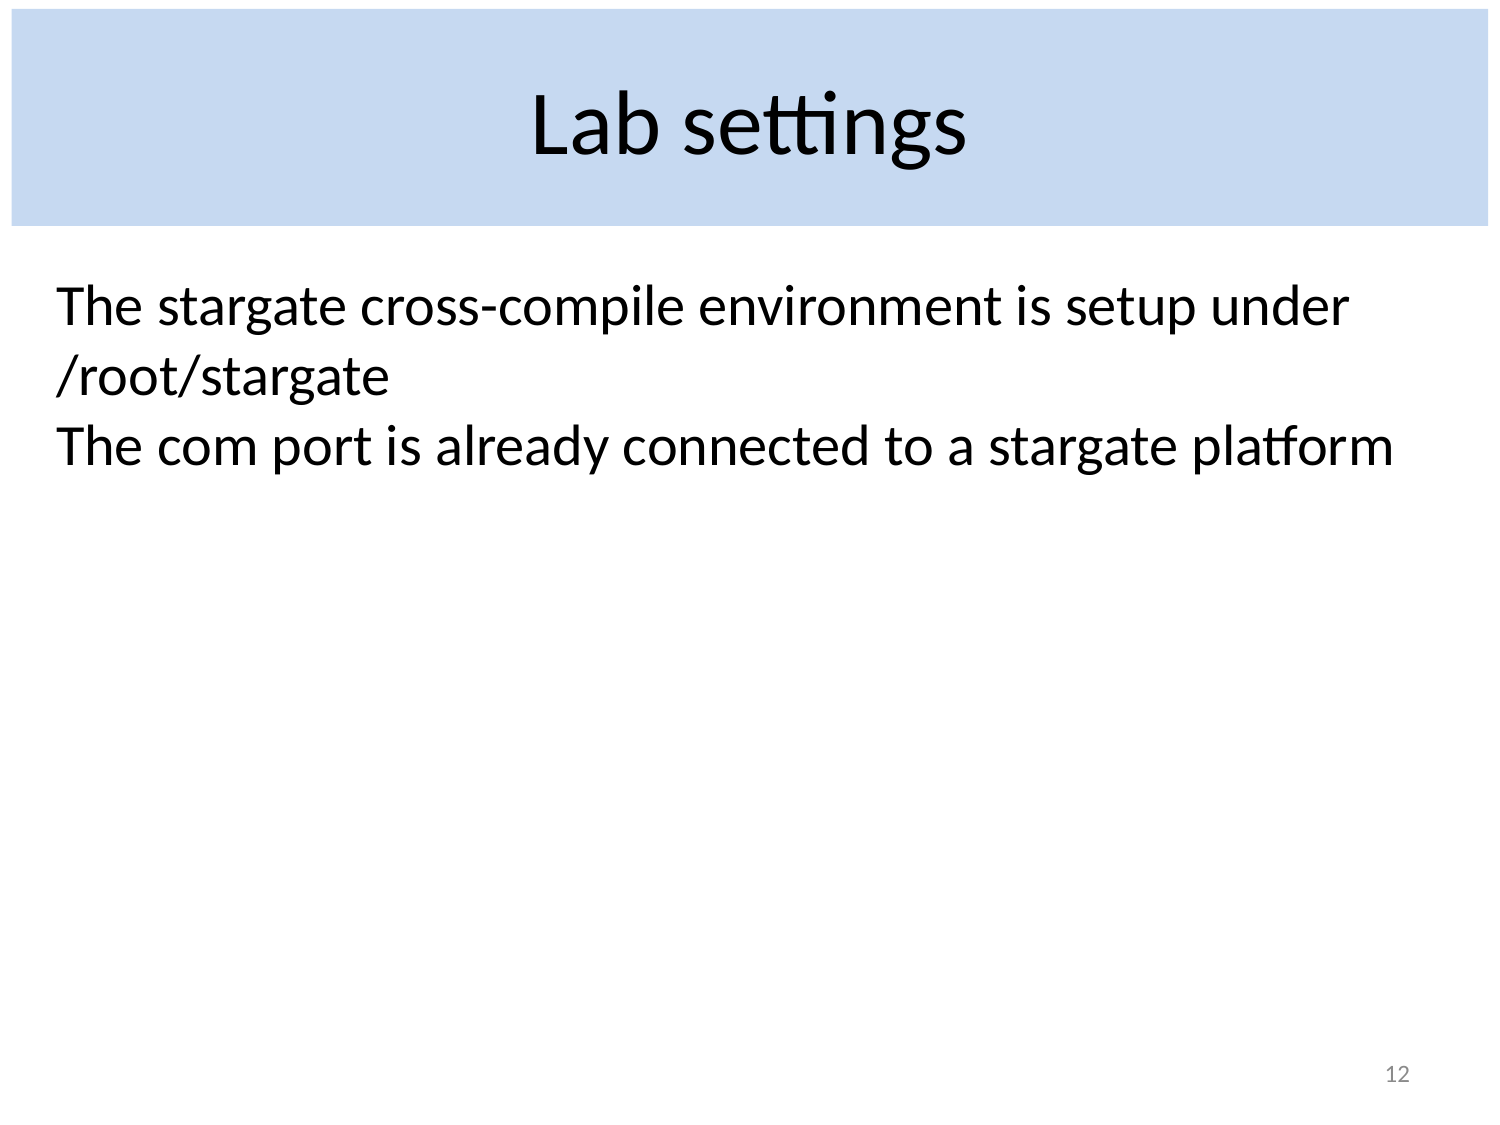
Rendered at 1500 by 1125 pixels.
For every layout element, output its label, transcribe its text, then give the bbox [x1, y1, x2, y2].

slide_number 12 [1074, 1042, 1425, 1103]
text_box The stargate cross-compile environment is setup under /root/stargate The com port is already connected to a stargate platform [41, 259, 1459, 485]
title Lab settings [11, 8, 1489, 226]
